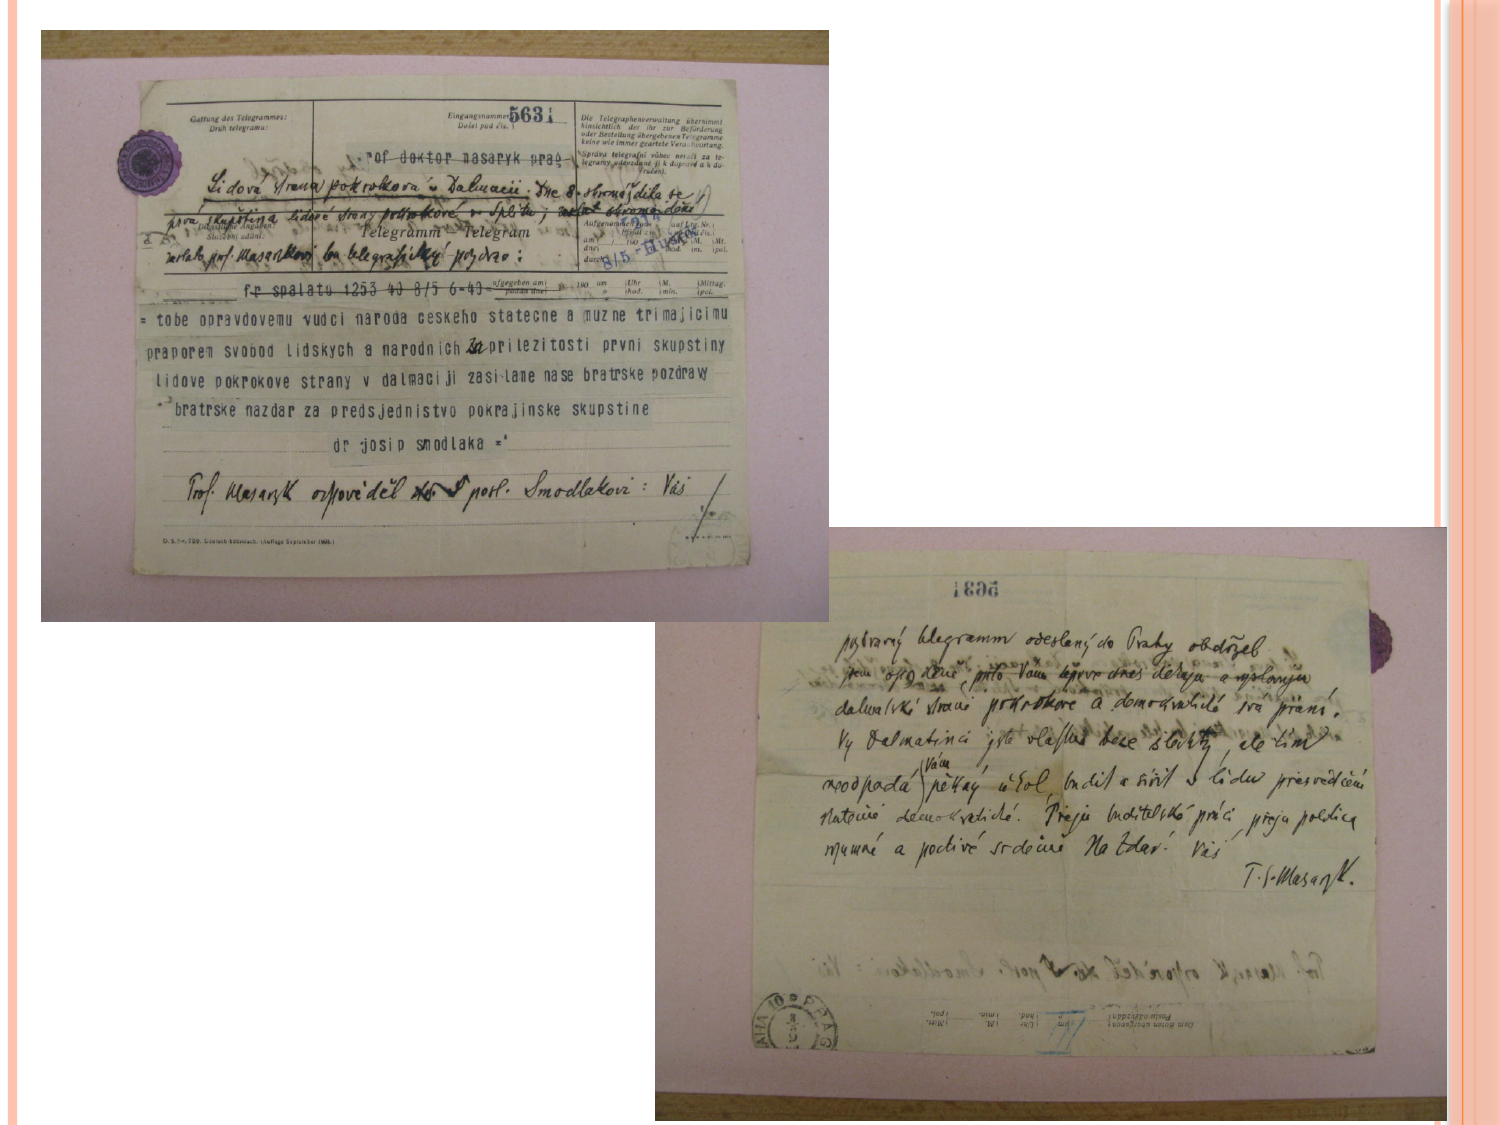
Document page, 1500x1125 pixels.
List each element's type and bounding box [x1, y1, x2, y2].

list [654, 526, 1448, 1122]
list [40, 30, 829, 623]
